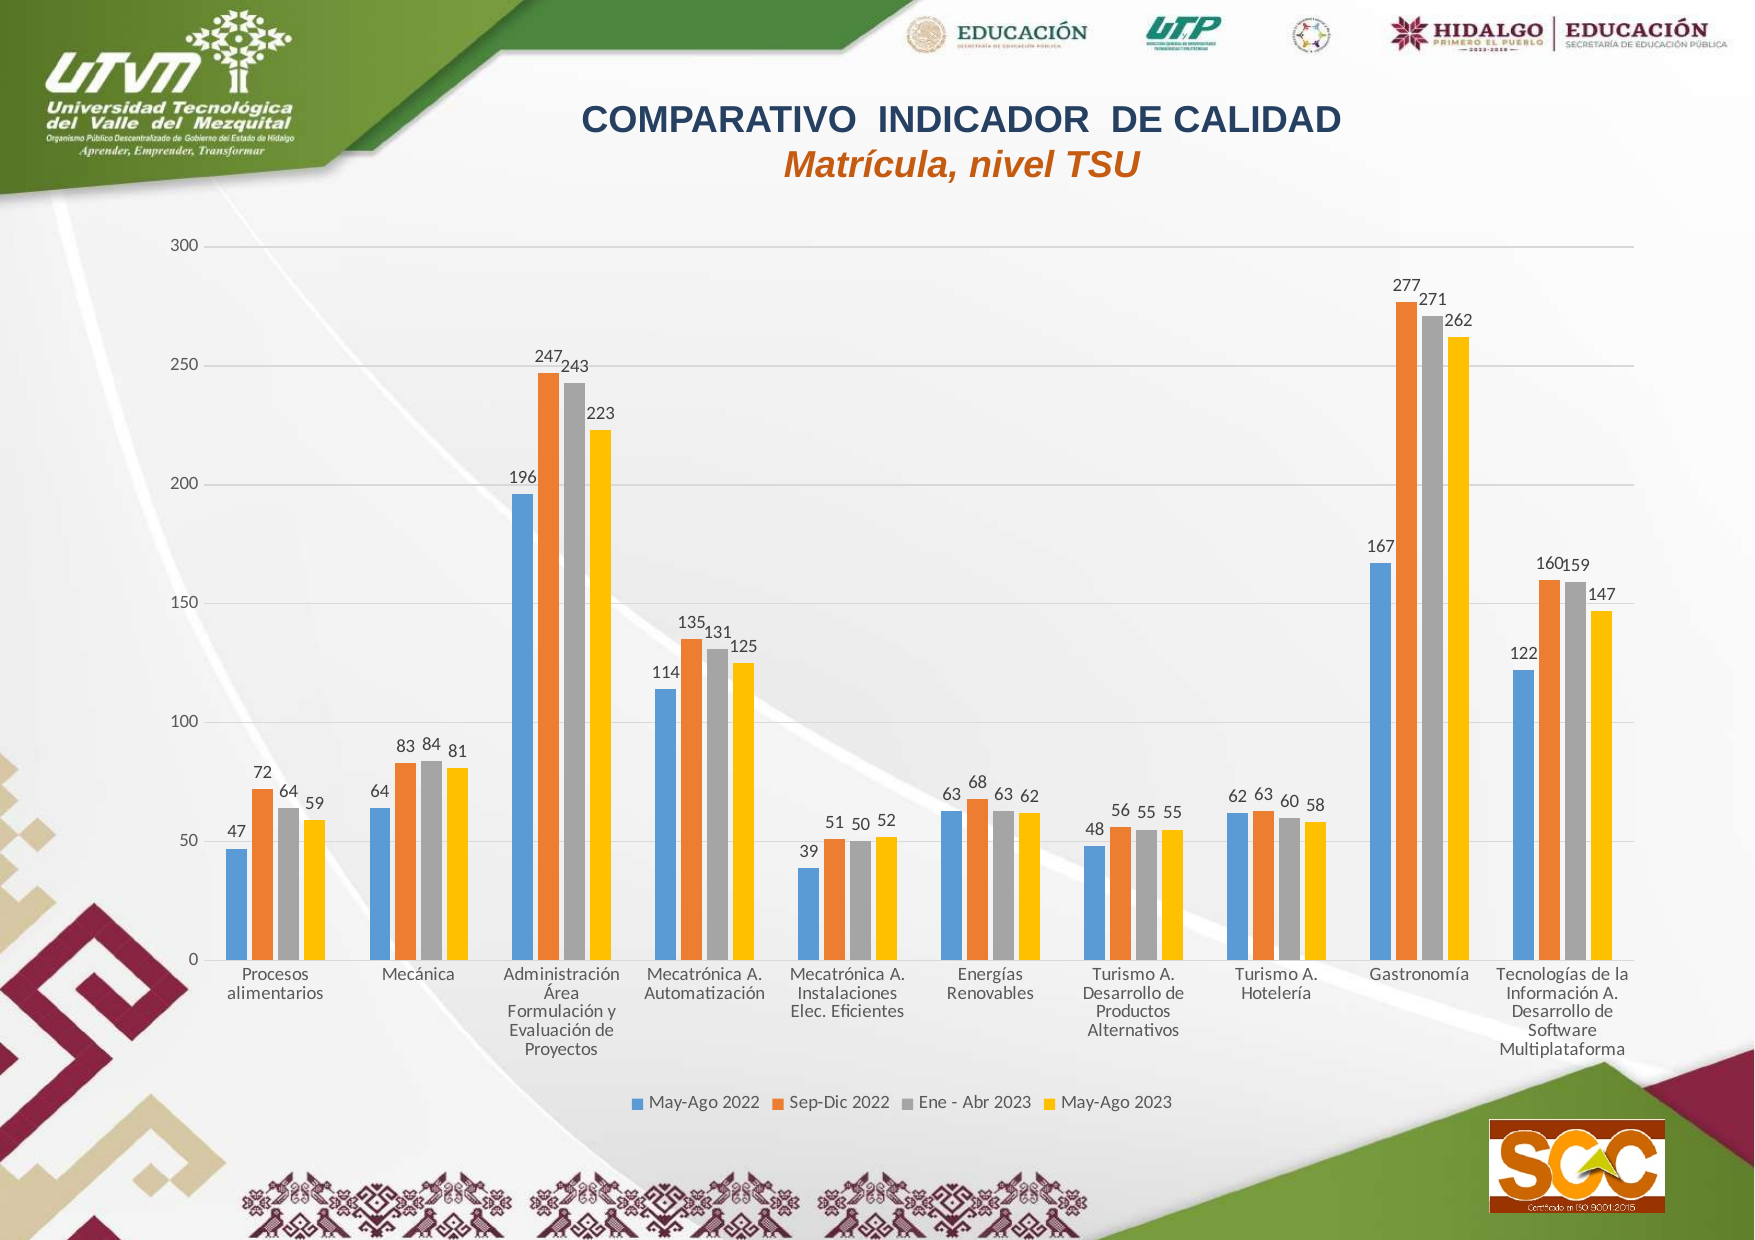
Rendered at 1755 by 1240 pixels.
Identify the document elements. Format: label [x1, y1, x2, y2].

chart [139, 219, 1665, 1120]
picture [0, 0, 1755, 1240]
